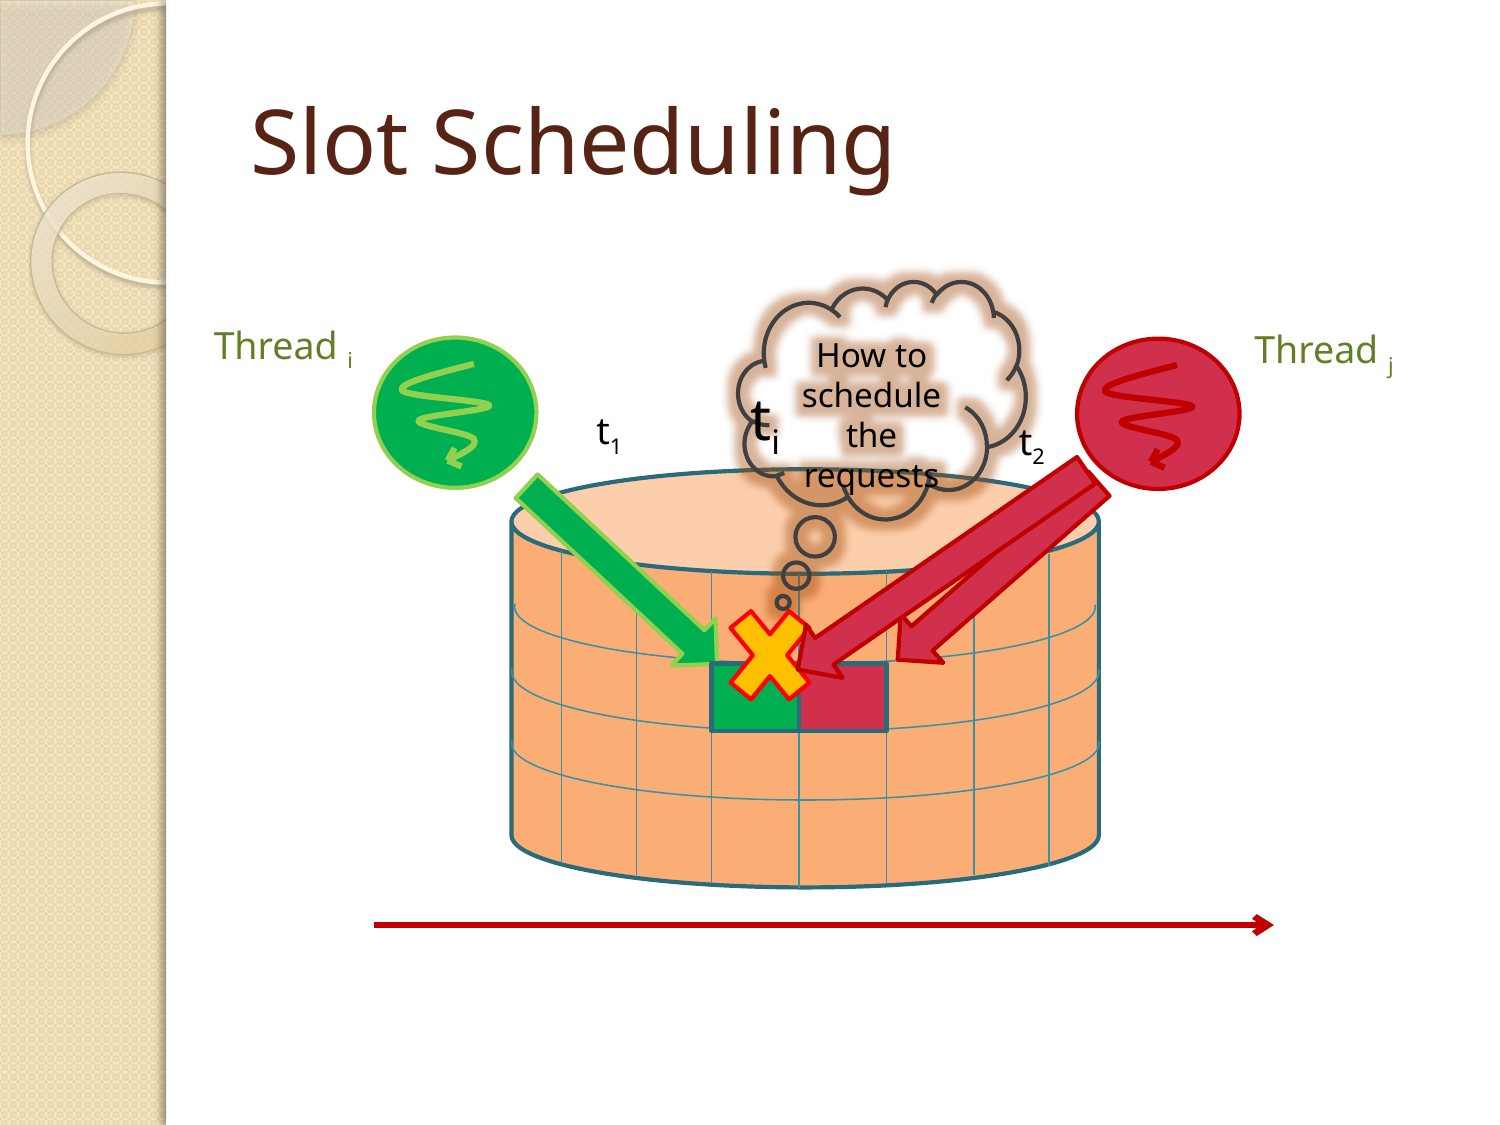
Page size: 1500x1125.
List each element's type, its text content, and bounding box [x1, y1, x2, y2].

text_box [1076, 338, 1240, 490]
text_box [1060, 459, 1069, 466]
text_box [373, 337, 537, 489]
text_box Thread j [1239, 319, 1452, 385]
text_box t2 [1003, 410, 1069, 466]
title Slot Scheduling [235, 45, 1466, 233]
text_box t1 [581, 399, 652, 466]
text_box How to schedule the requests [741, 279, 1028, 466]
text_box ti [735, 374, 887, 466]
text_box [511, 468, 1100, 888]
text_box Thread i [198, 314, 412, 381]
